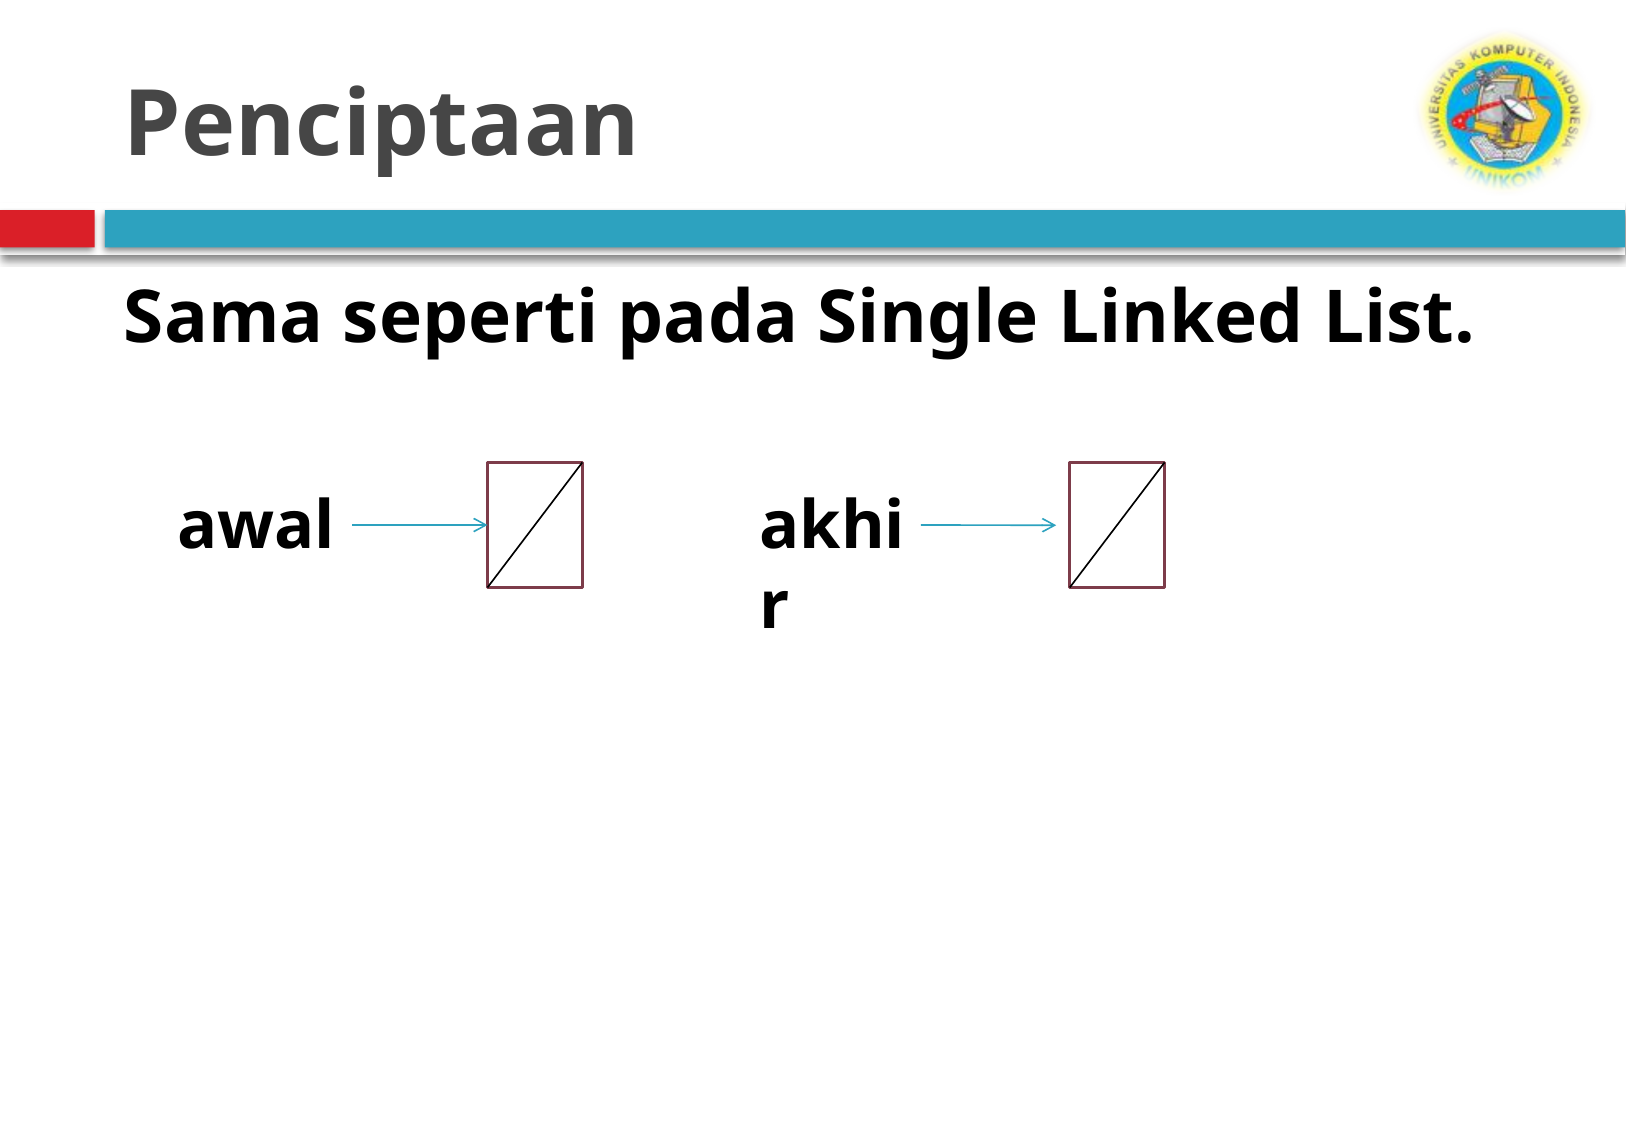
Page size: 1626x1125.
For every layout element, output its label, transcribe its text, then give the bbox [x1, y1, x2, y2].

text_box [162, 474, 488, 572]
picture [1558, 90, 1567, 133]
title Penciptaan [108, 37, 1558, 200]
text_box akhir [744, 474, 935, 650]
list Sama seperti pada Single Linked List. [108, 262, 1558, 1000]
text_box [1069, 462, 1165, 588]
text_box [487, 462, 583, 588]
